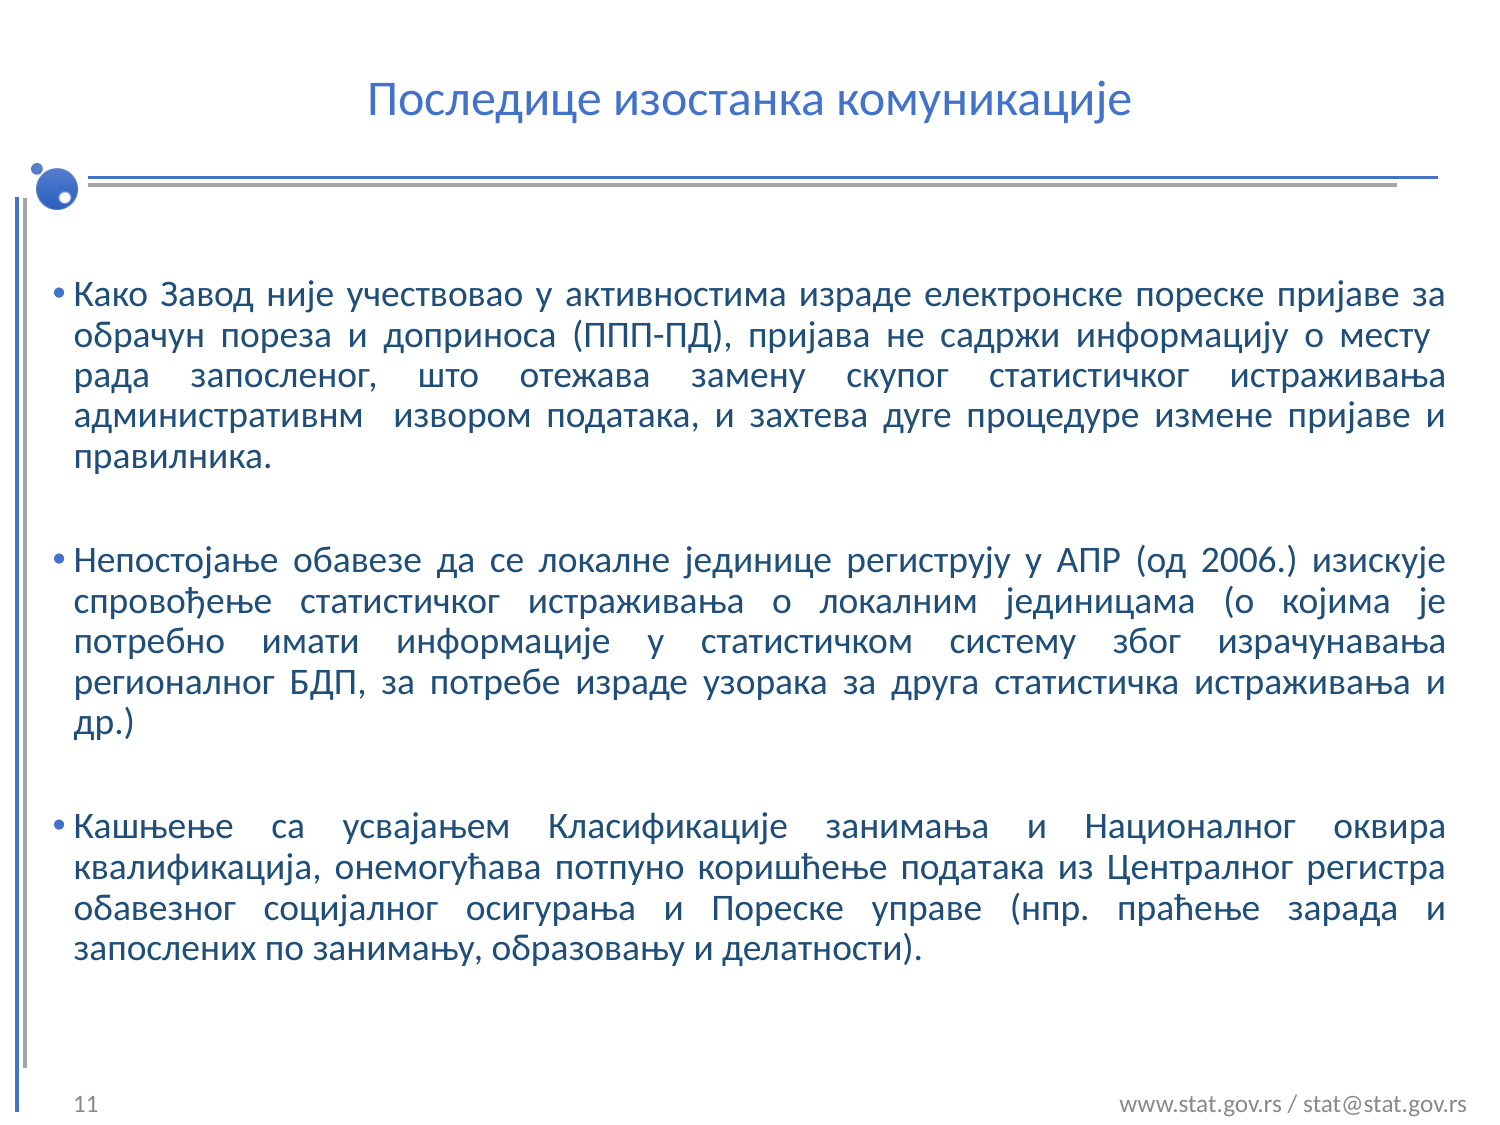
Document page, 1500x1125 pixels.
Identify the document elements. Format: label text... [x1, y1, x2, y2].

picture [31, 163, 78, 210]
title Последице изостанка комуникације [37, 23, 1463, 174]
slide_number 11 [38, 1079, 114, 1125]
list Како Завод није учествовао у активностима израде електронске пореске пријаве за обрачун пореза и доприноса (ППП-ПД), пријава не садржи информацију о месту рада запосленог, што отежава замену скупог статистичког истраживања административнм извором података, и захтева дуге процедуре измене пријаве и правилника. Непостојање обавезе да се локалне јединице региструју у АПР (од 2006.) изискује спровођење статистичког истраживања о локалним јединицама (о којима је потребно имати информације у статистичком систему због израчунавања регионалног БДП, за потребе израде узорака за друга статистичка истраживања и др.) Кашњење са усвајањем Класификације занимања и Националног оквира квалификација, онемогућава потпуно коришћење података из Централног регистра обавезног социјалног осигурања и Пореске управе (нпр. праћење зарада и запослених по занимању, образовању и делатности). [37, 210, 1463, 1058]
